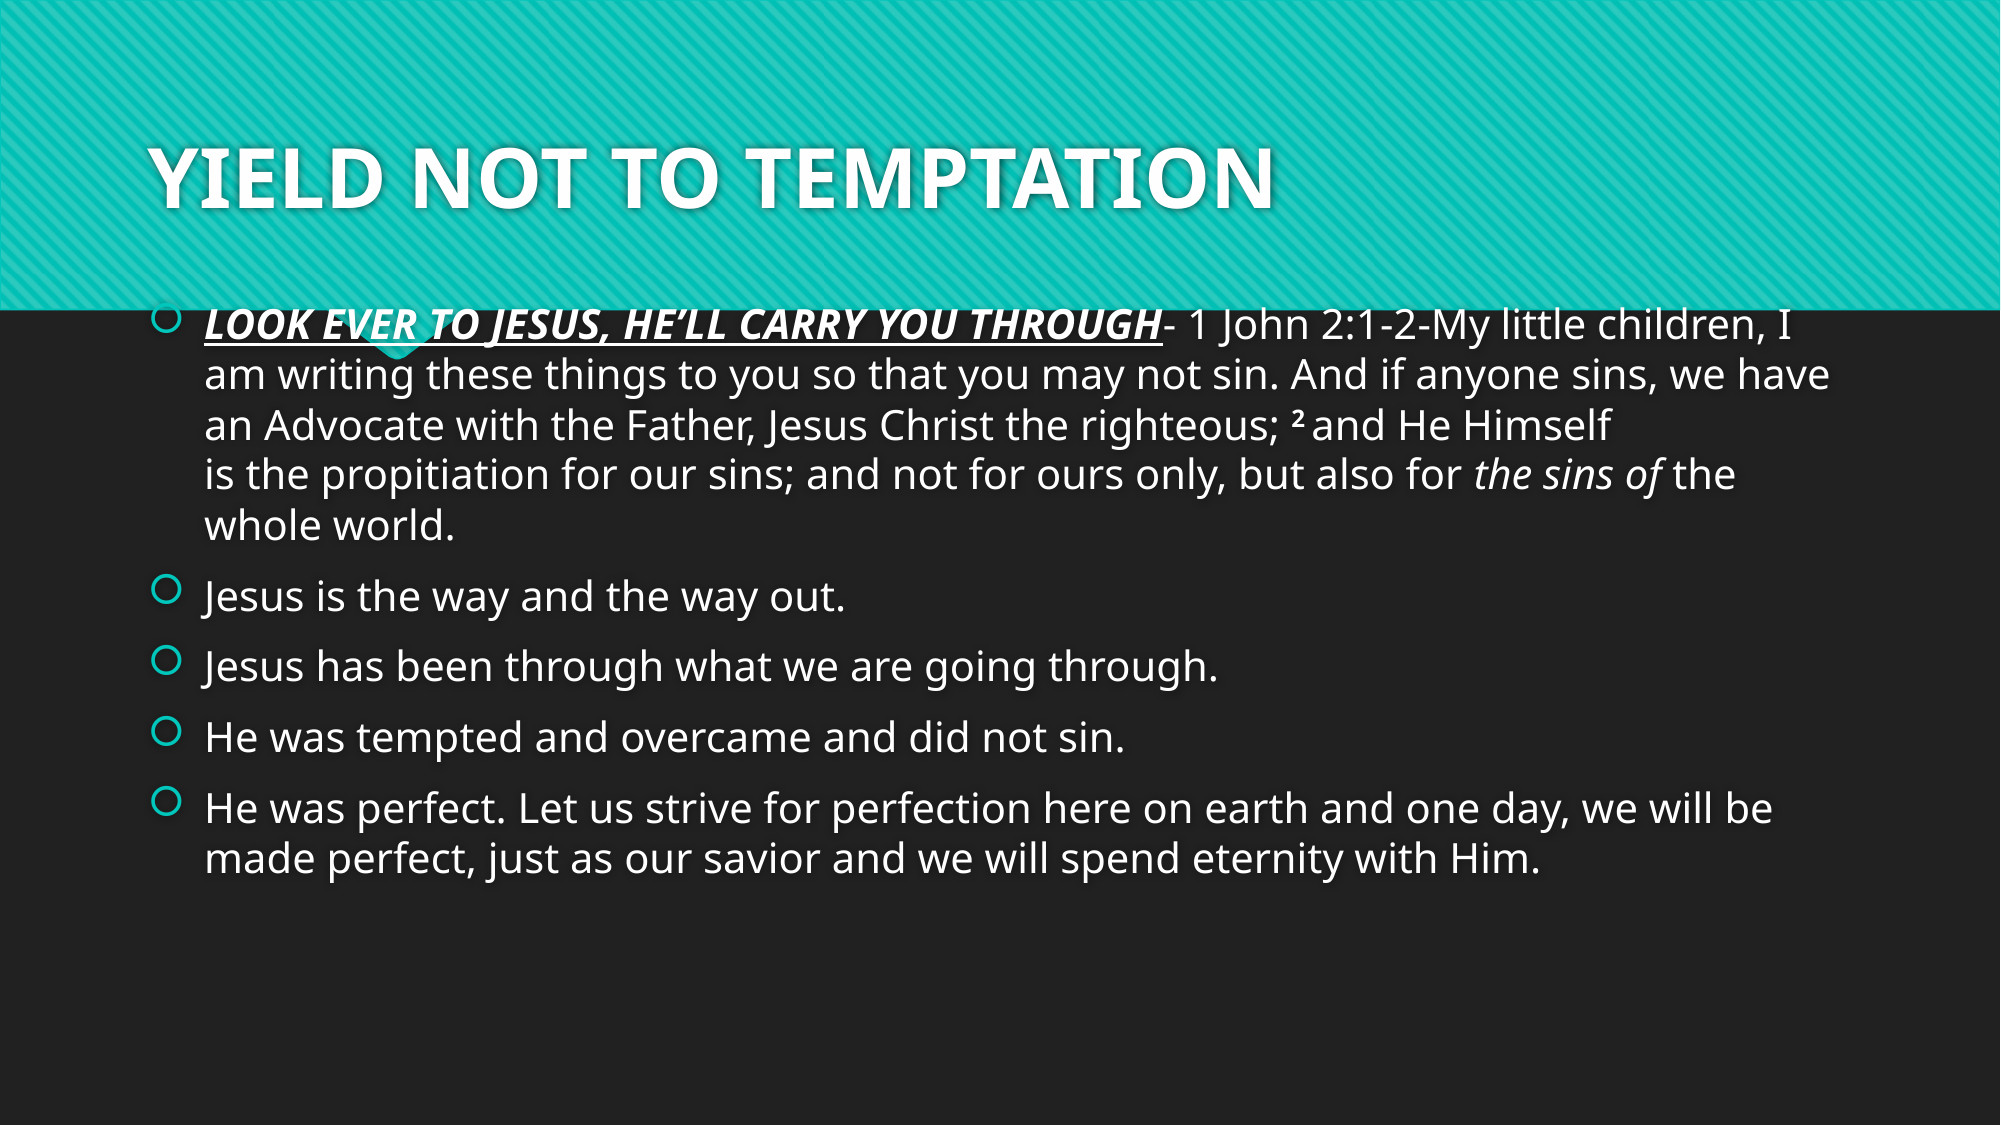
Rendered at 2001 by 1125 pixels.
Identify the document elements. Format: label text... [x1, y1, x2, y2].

title YIELD NOT TO TEMPTATION [132, 73, 1868, 233]
list LOOK EVER TO JESUS, HE’LL CARRY YOU THROUGH- 1 John 2:1-2-My little children, I am writing these things to you so that you may not sin. And if anyone sins, we have an Advocate with the Father, Jesus Christ the righteous; 2 and He Himself is the propitiation for our sins; and not for ours only, but also for the sins of the whole world. Jesus is the way and the way out. Jesus has been through what we are going through. He was tempted and overcame and did not sin. He was perfect. Let us strive for perfection here on earth and one day, we will be made perfect, just as our savior and we will spend eternity with Him. [132, 414, 1868, 962]
